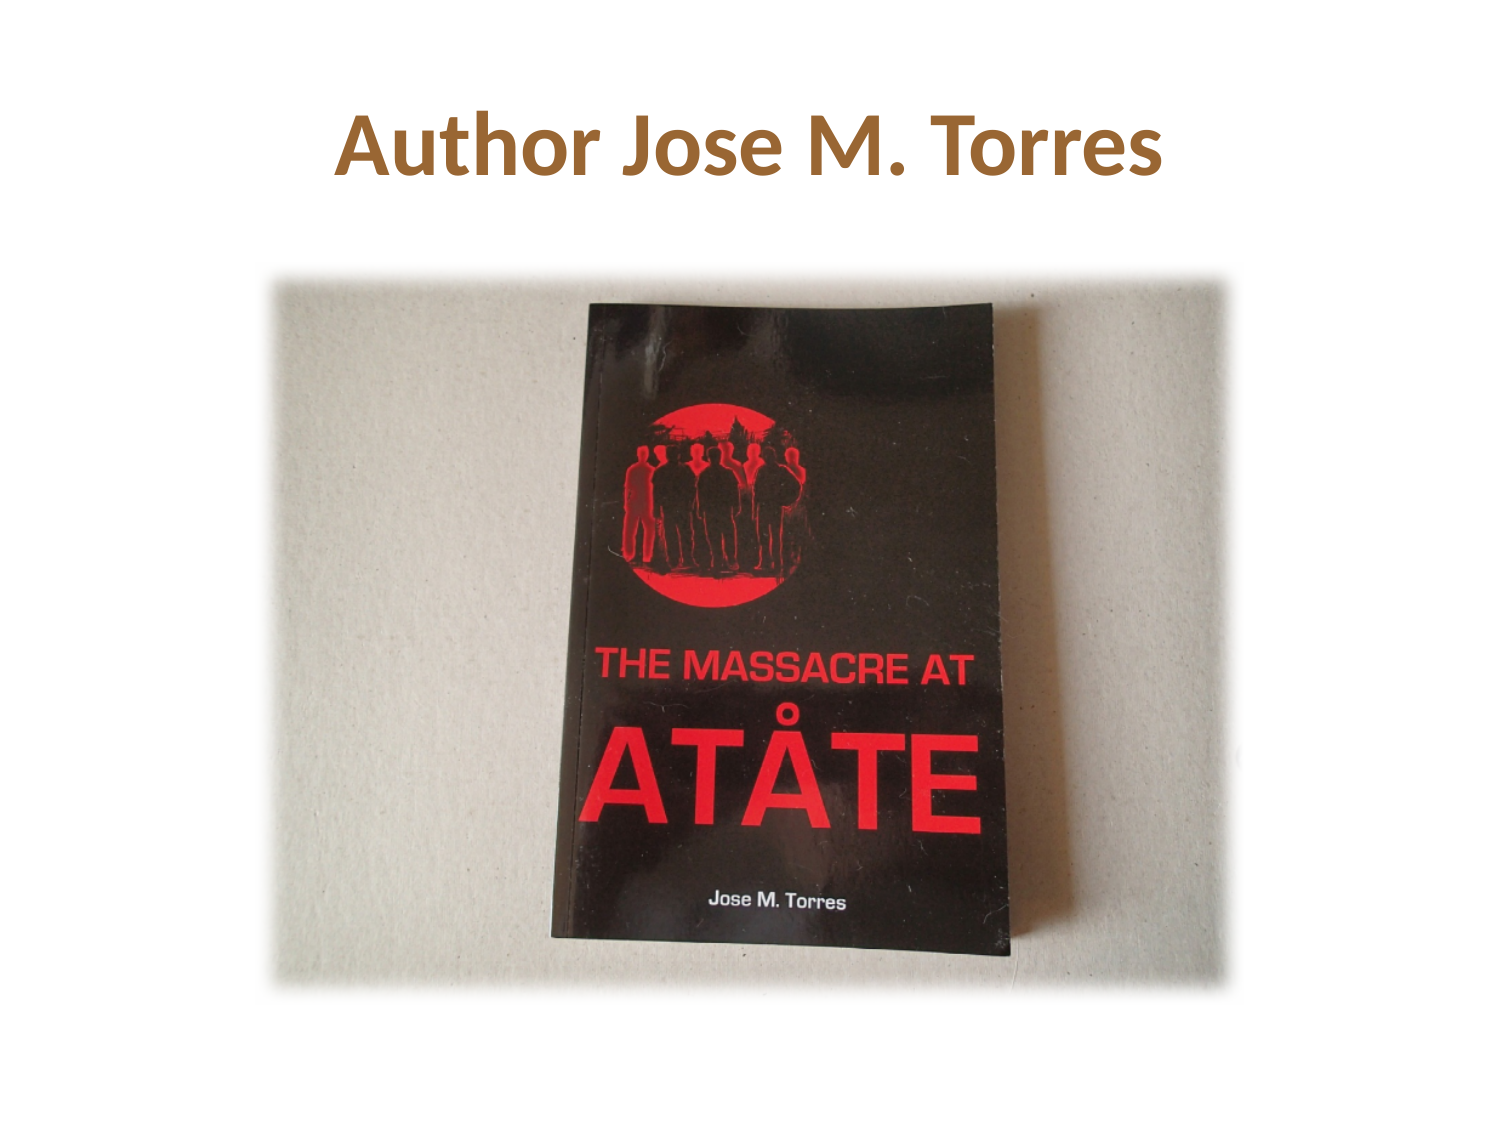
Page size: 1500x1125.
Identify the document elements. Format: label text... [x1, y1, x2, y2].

title Author Jose M. Torres [75, 45, 1425, 233]
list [254, 262, 1246, 1006]
